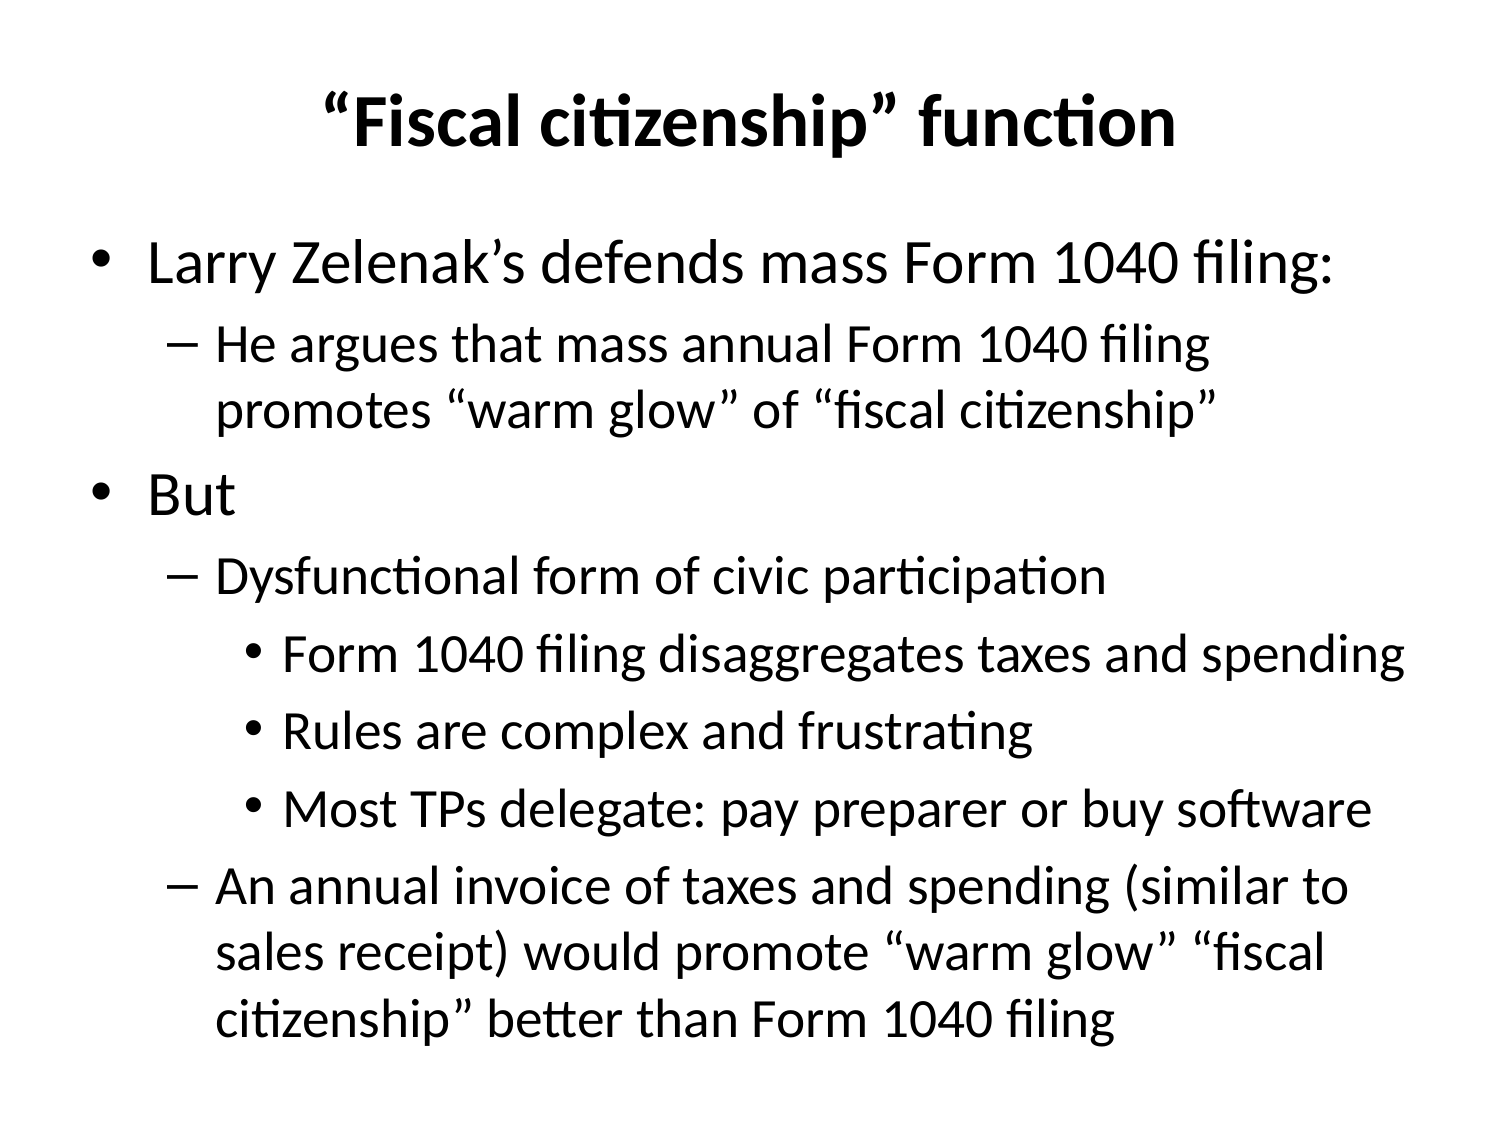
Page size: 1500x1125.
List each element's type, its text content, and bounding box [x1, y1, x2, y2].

list Larry Zelenak’s defends mass Form 1040 filing: He argues that mass annual Form 1040 filing promotes “warm glow” of “fiscal citizenship” But Dysfunctional form of civic participation Form 1040 filing disaggregates taxes and spending Rules are complex and frustrating Most TPs delegate: pay preparer or buy software An annual invoice of taxes and spending (similar to sales receipt) would promote “warm glow” “fiscal citizenship” better than Form 1040 filing [75, 212, 1425, 1088]
title “Fiscal citizenship” function [75, 45, 1425, 188]
